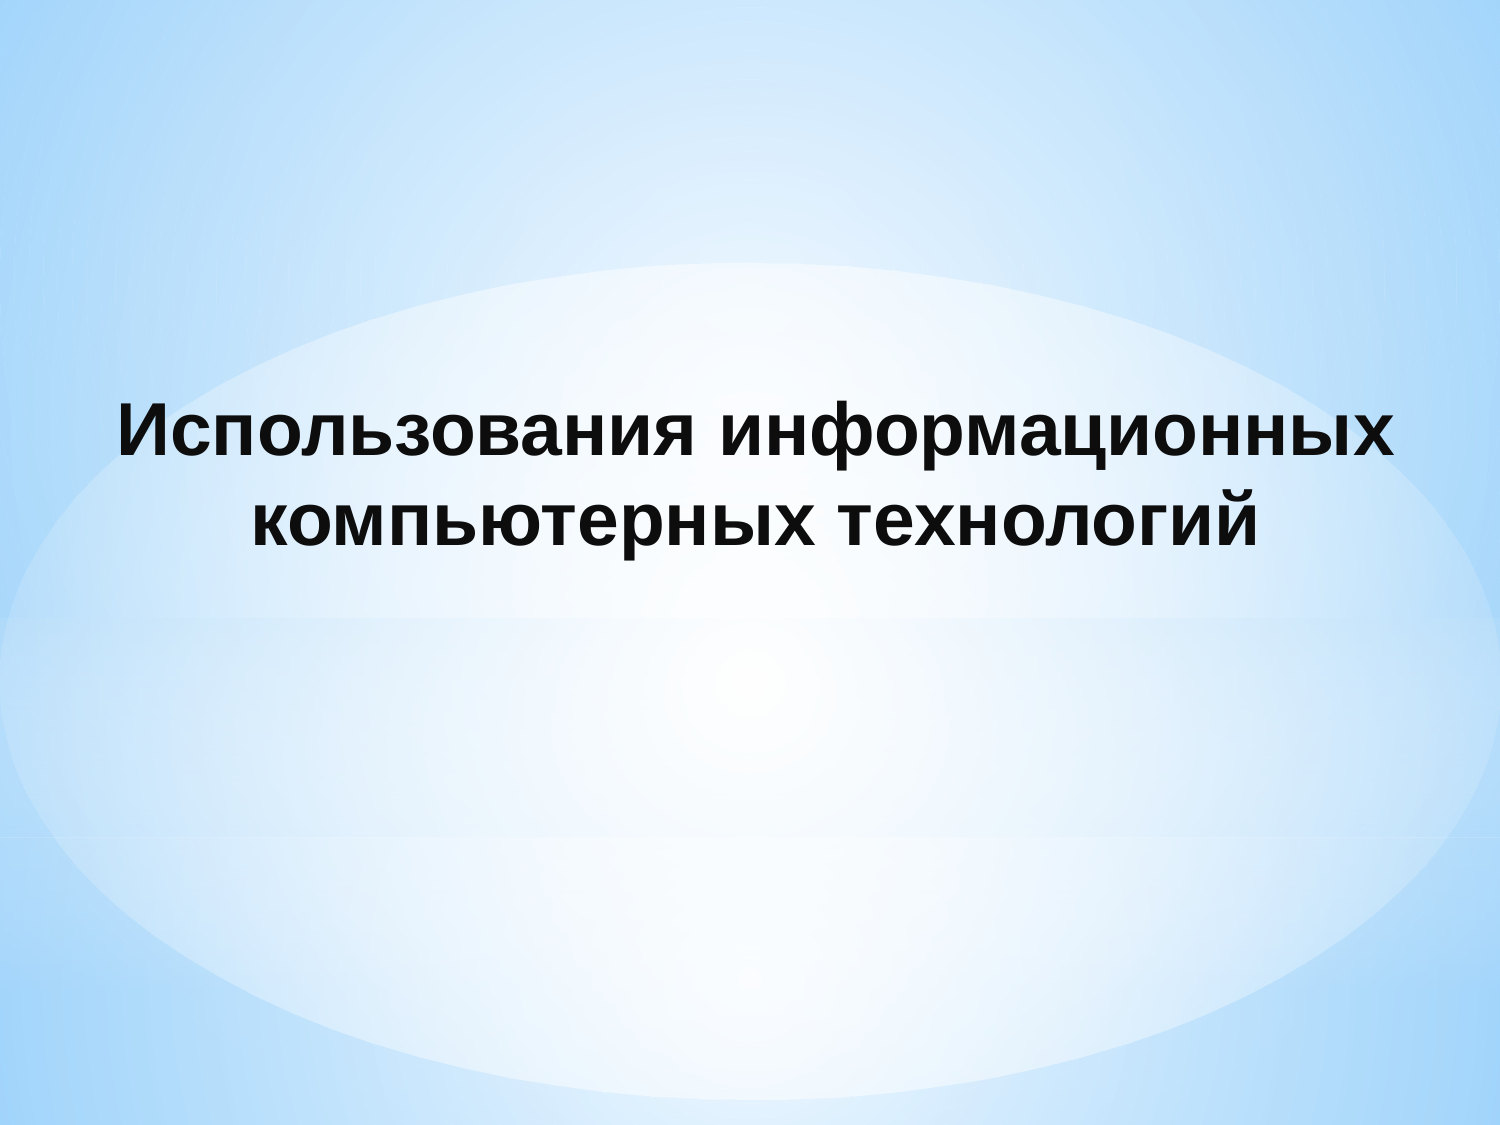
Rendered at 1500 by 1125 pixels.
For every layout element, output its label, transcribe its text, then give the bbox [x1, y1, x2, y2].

text_box Использования информационных компьютерных технологий [41, 373, 1471, 569]
